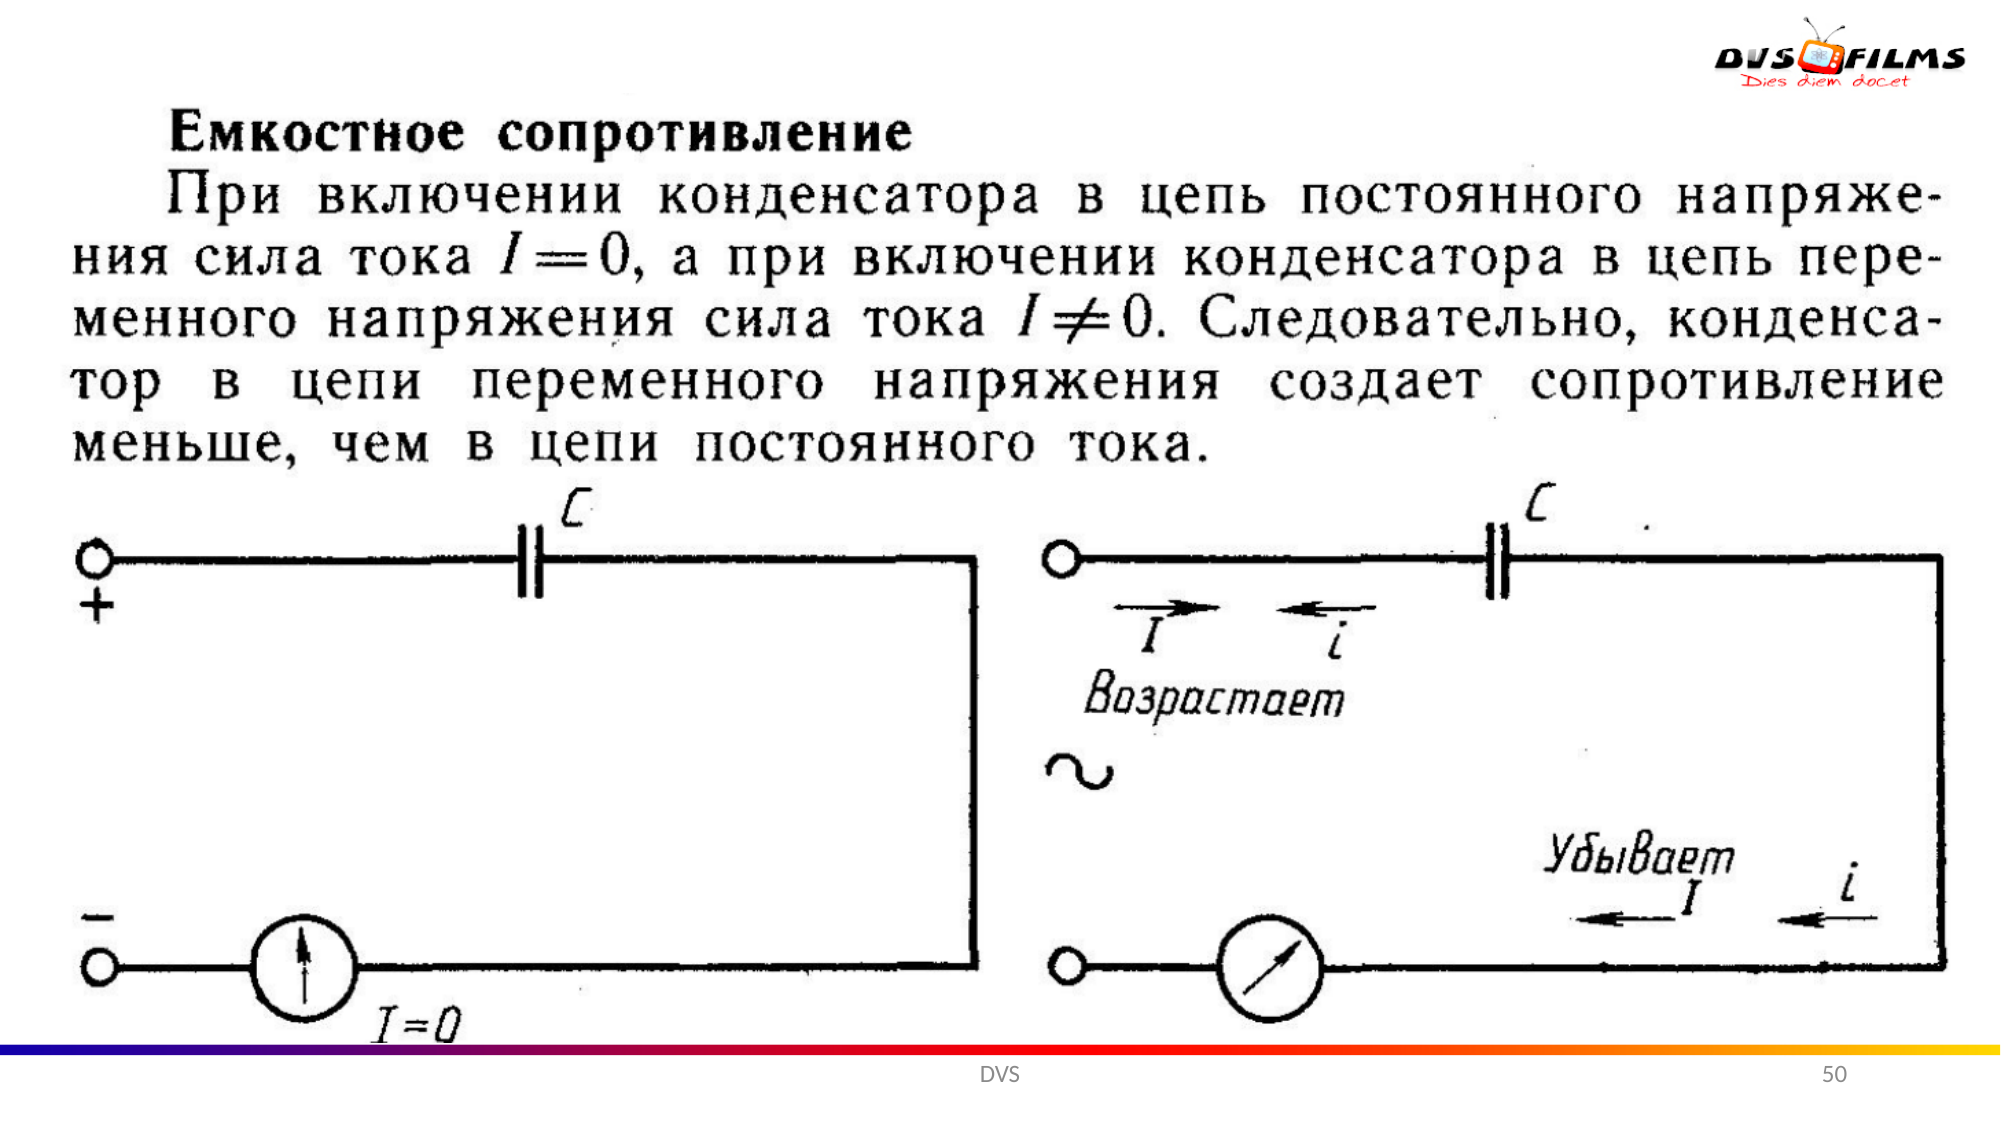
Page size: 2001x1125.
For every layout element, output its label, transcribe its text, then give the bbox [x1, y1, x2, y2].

footer DVS [662, 1043, 1338, 1103]
picture [0, 0, 2001, 1125]
slide_number 50 [1412, 1043, 1863, 1103]
